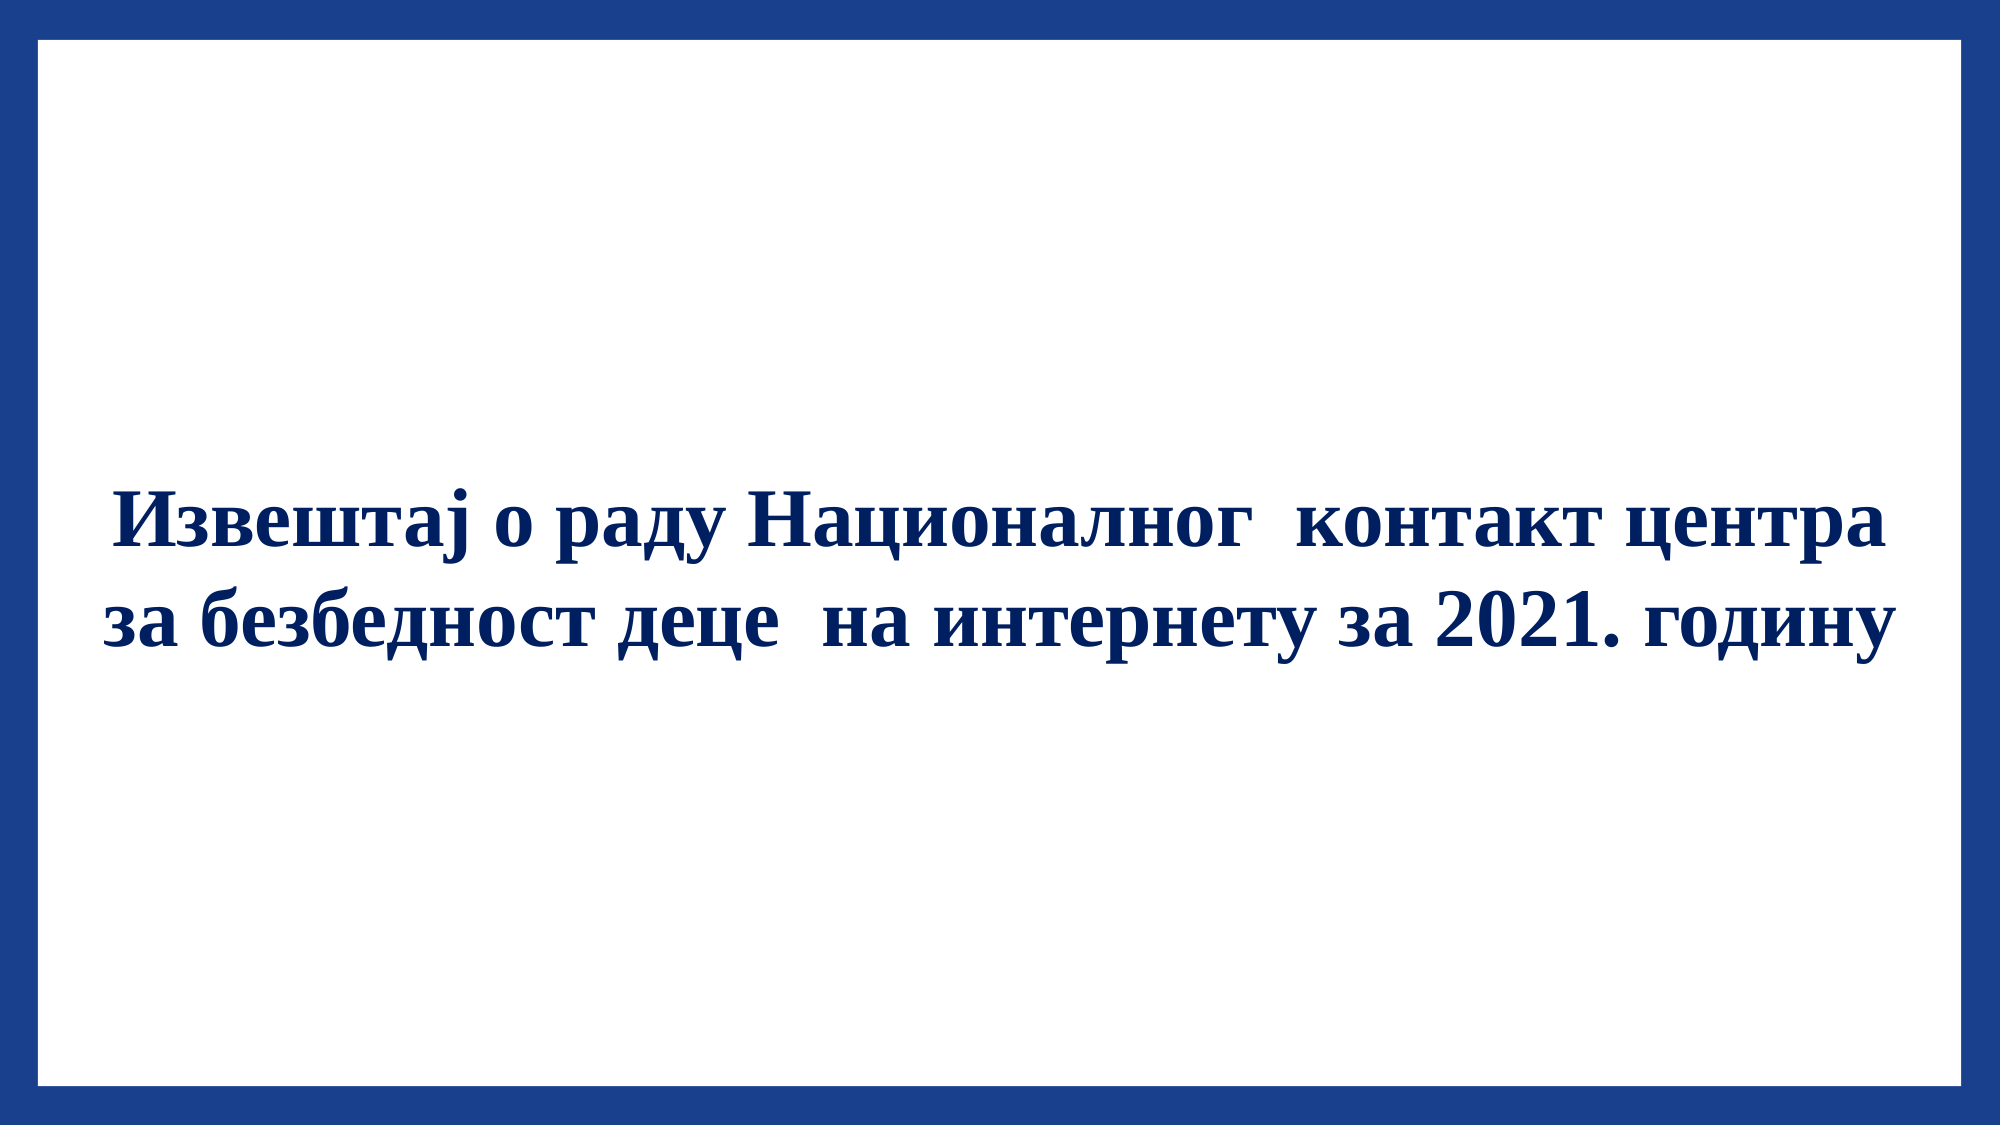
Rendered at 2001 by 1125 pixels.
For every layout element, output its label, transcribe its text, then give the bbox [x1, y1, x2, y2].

title Извештај о раду Националног контакт центра за безбедност деце на интернету за 2021. годину [75, 461, 1925, 664]
